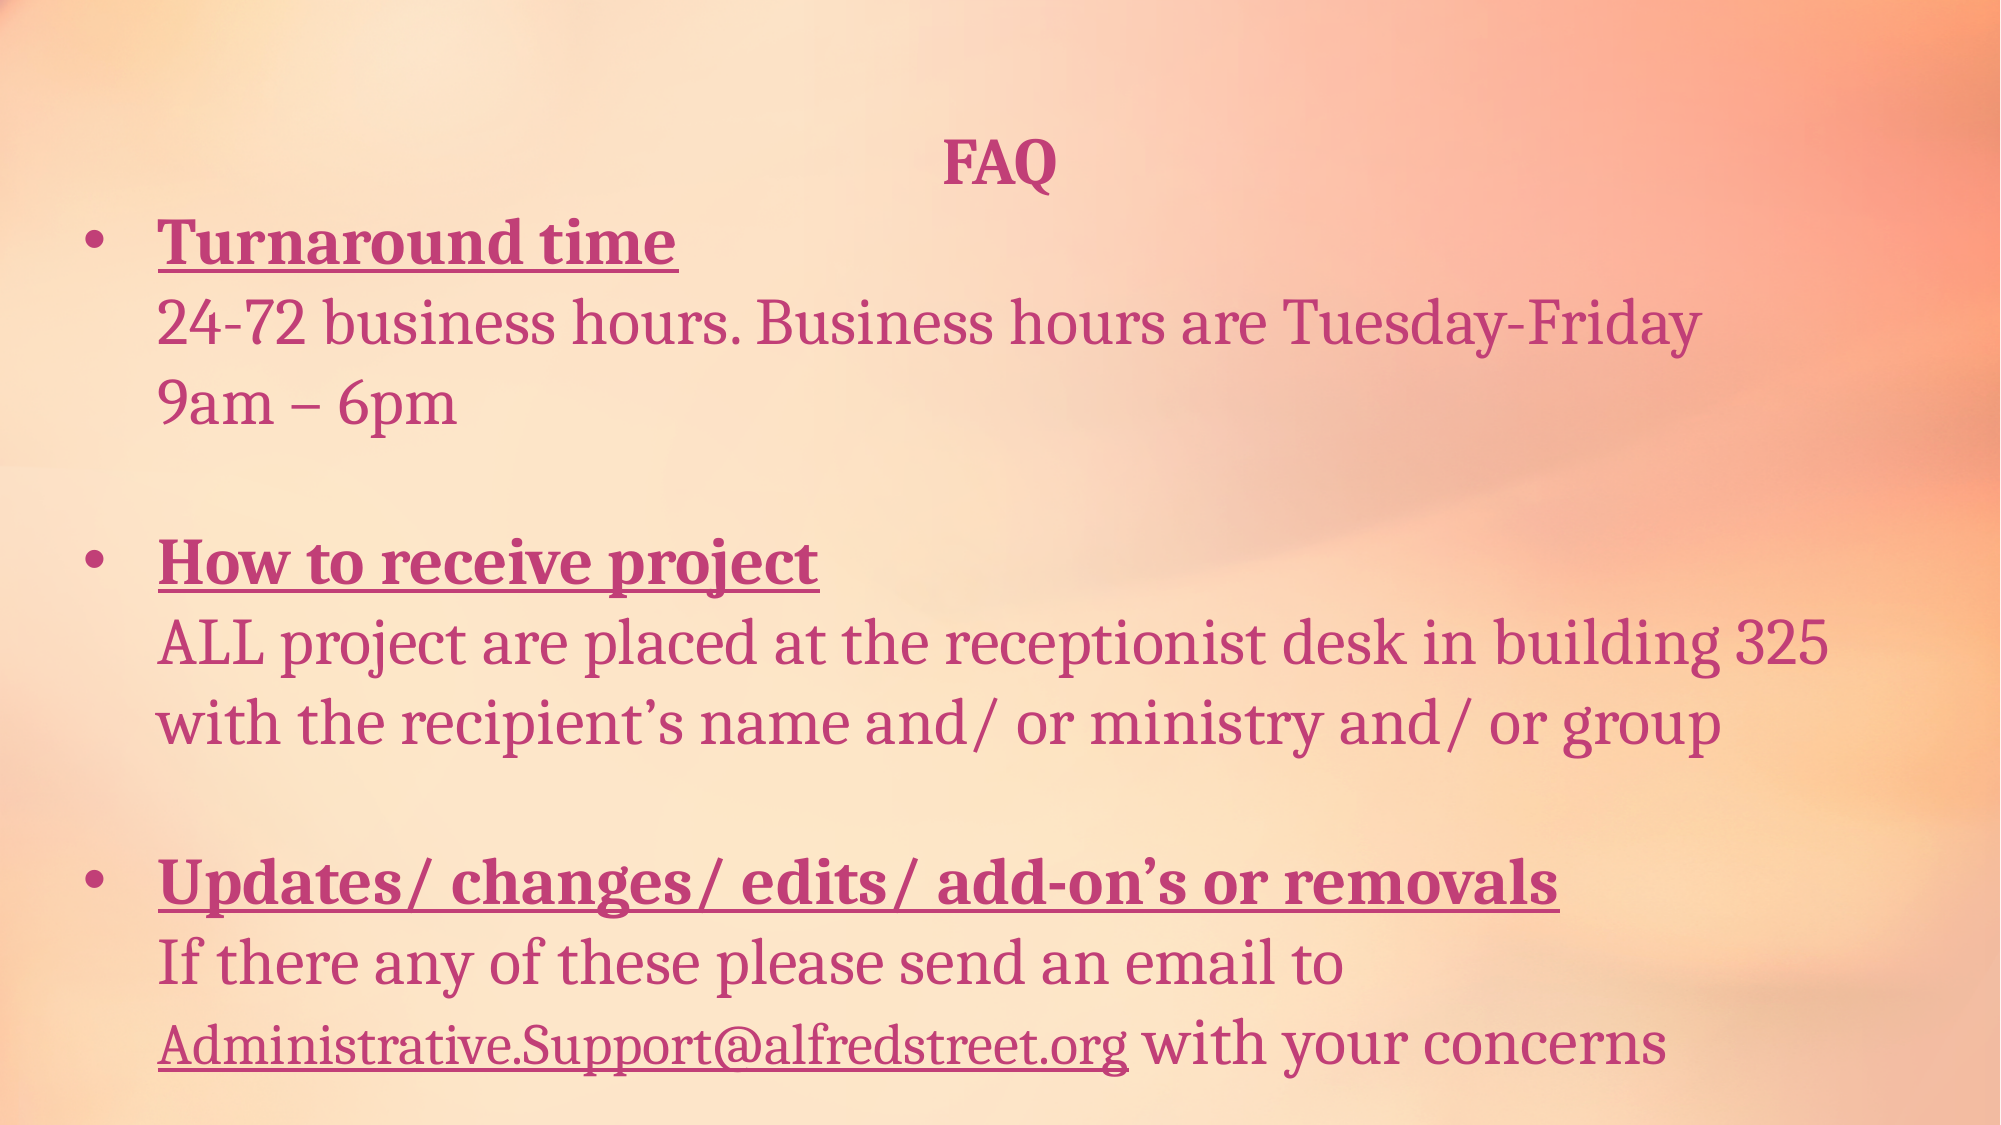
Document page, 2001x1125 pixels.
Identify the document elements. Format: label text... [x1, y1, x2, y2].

picture [0, 0, 2001, 1125]
text_box FAQ Turnaround time 24-72 business hours. Business hours are Tuesday-Friday 9am – 6pm How to receive project ALL project are placed at the receptionist desk in building 325 with the recipient’s name and/ or ministry and/ or group Updates/ changes/ edits/ add-on’s or removals If there any of these please send an email to Administrative.Support@alfredstreet.org with your concerns [68, 110, 1932, 1085]
